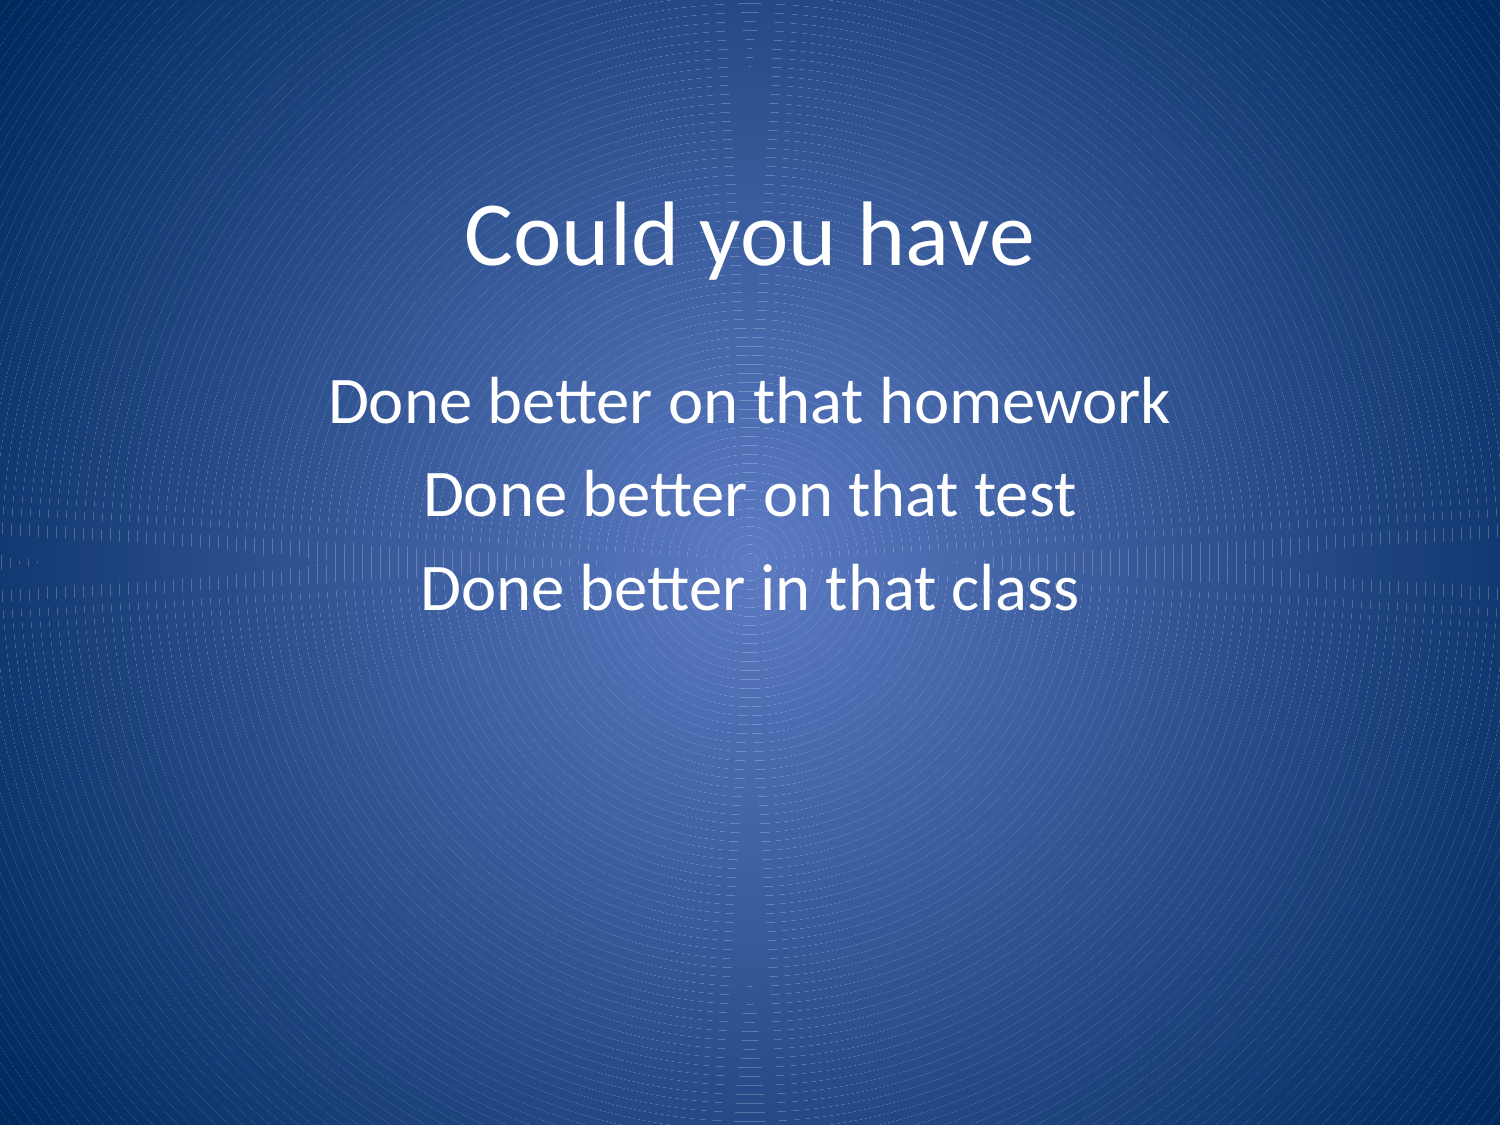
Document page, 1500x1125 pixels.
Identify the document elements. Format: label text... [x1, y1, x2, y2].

title Could you have [112, 108, 1388, 350]
subtitle Done better on that homework Done better on that test Done better in that class [225, 349, 1275, 637]
